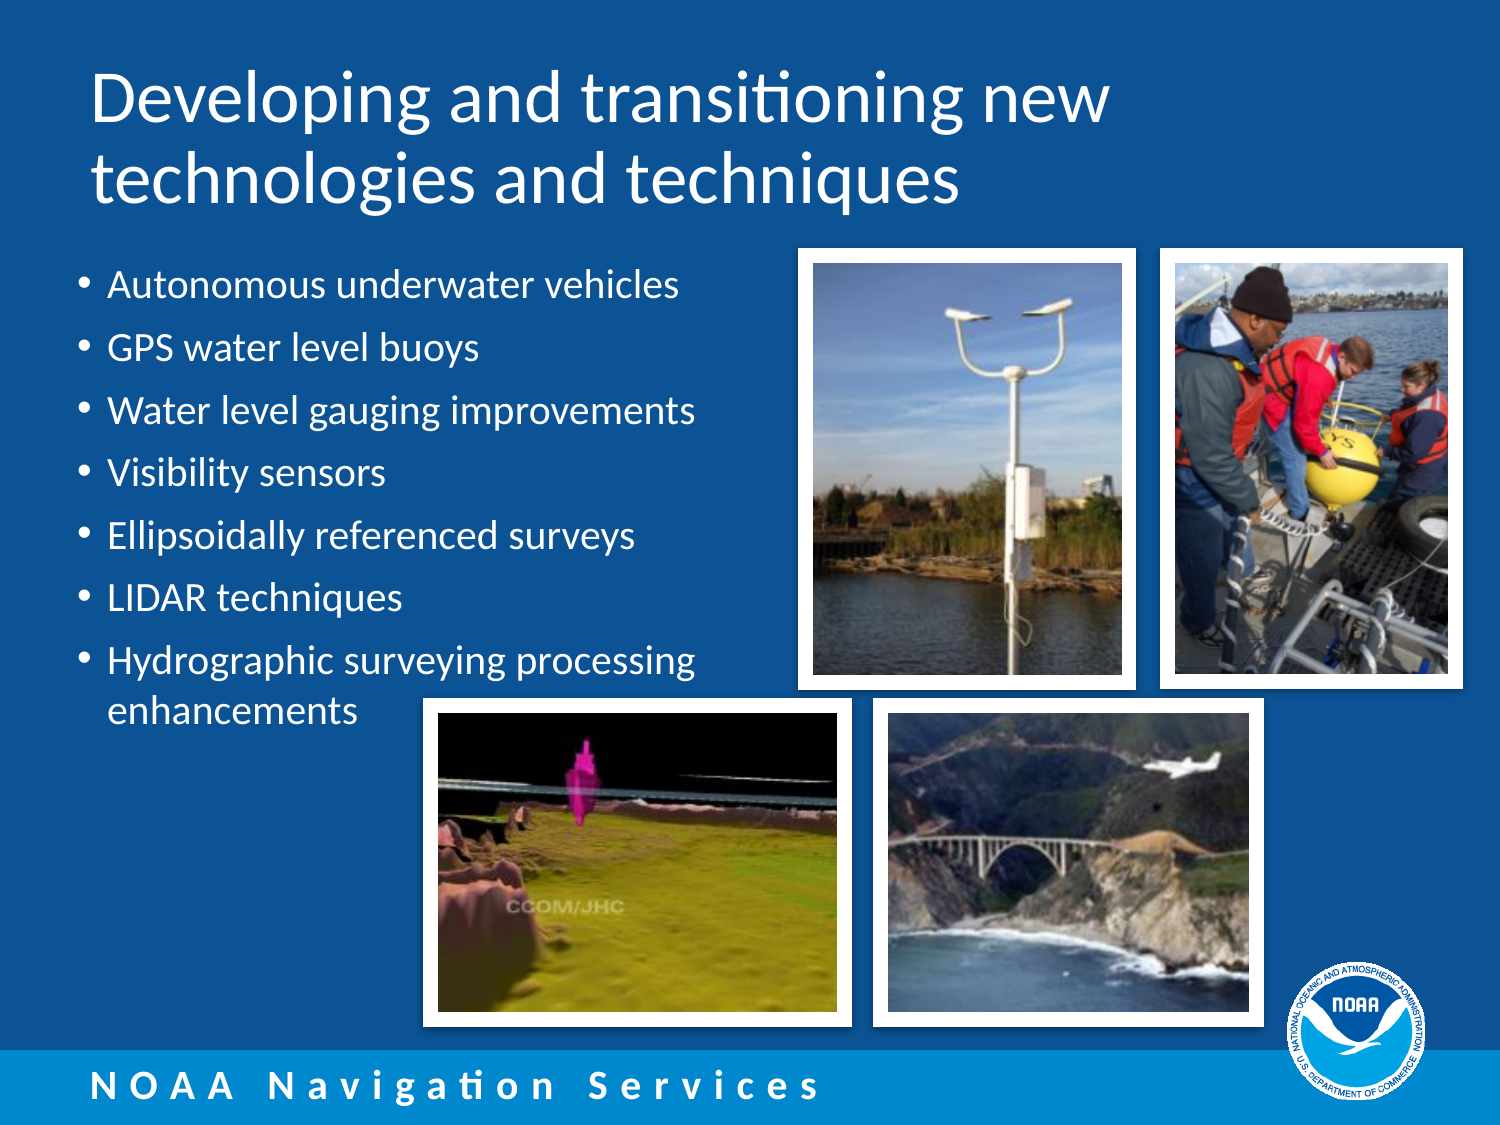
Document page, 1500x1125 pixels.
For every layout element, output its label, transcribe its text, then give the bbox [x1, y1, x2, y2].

picture [887, 712, 1250, 1013]
title Developing and transitioning new technologies and techniques [74, 44, 1426, 233]
text_box Autonomous underwater vehicles GPS water level buoys Water level gauging improvements Visibility sensors Ellipsoidally referenced surveys LIDAR techniques Hydrographic surveying processing enhancements [62, 249, 875, 740]
picture [812, 262, 1122, 676]
picture [1287, 962, 1425, 1099]
picture [437, 712, 838, 1013]
picture [1174, 262, 1449, 675]
